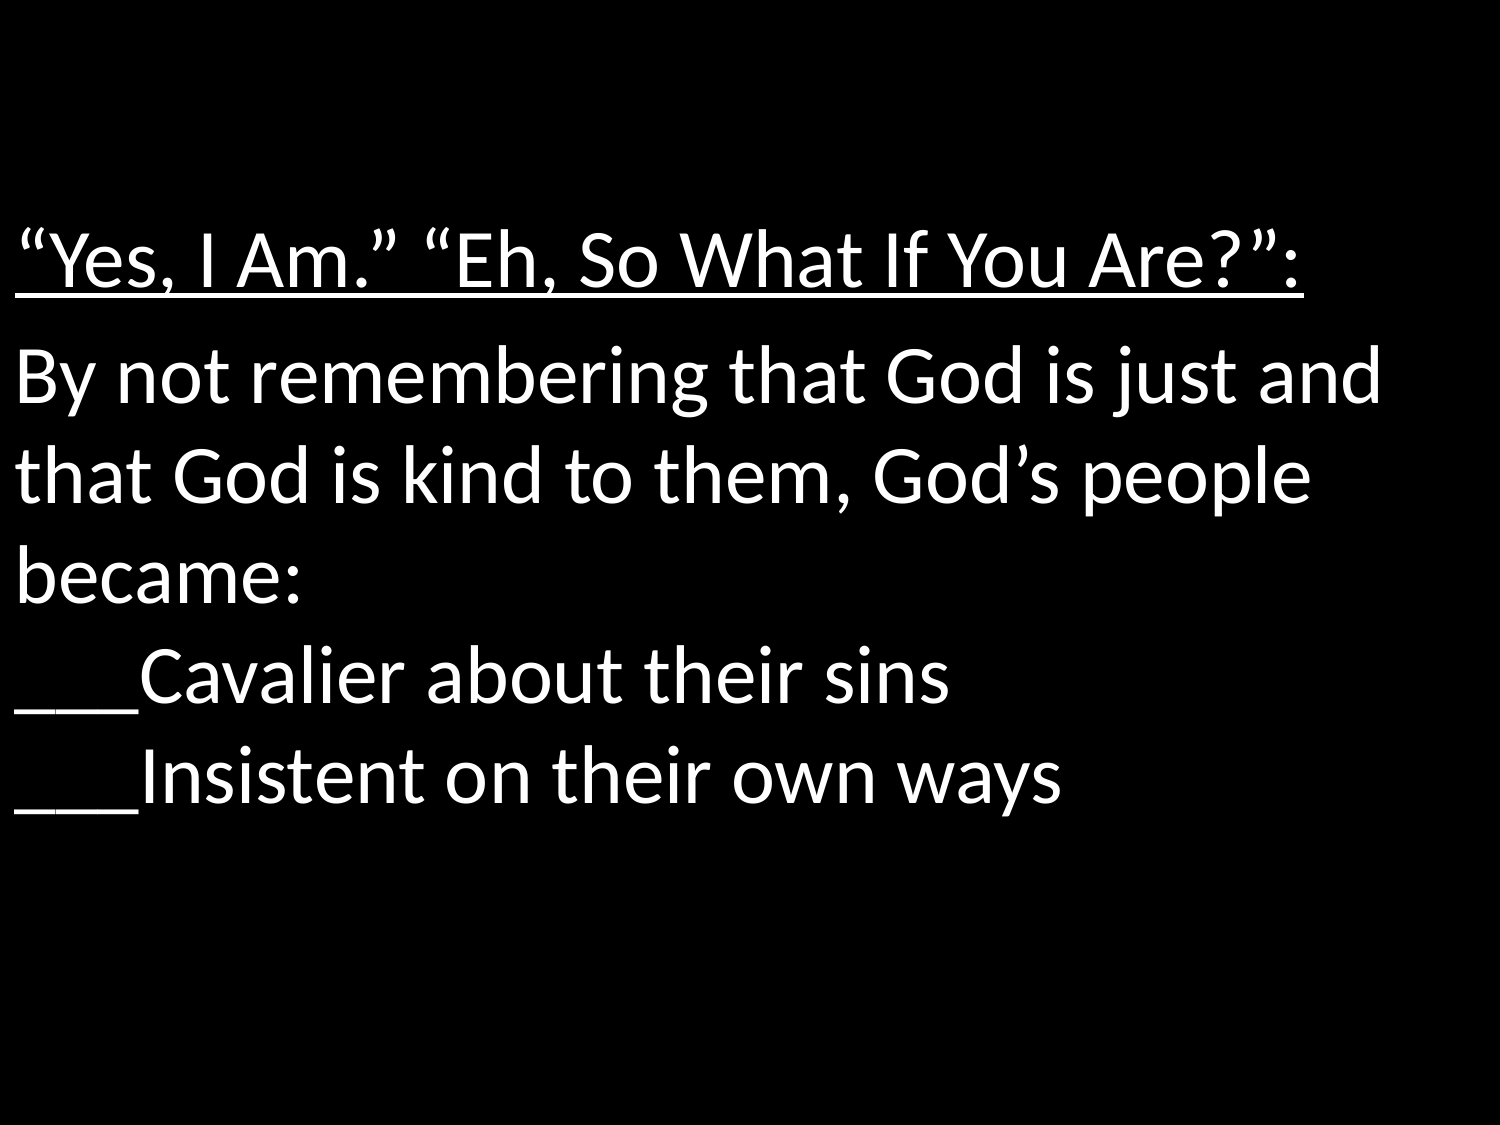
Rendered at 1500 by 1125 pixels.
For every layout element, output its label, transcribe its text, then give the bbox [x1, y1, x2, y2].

text_box “Yes, I Am.” “Eh, So What If You Are?”: [0, 196, 1500, 312]
text_box By not remembering that God is just and that God is kind to them, God’s people became: ___Cavalier about their sins ___Insistent on their own ways [0, 312, 1500, 828]
